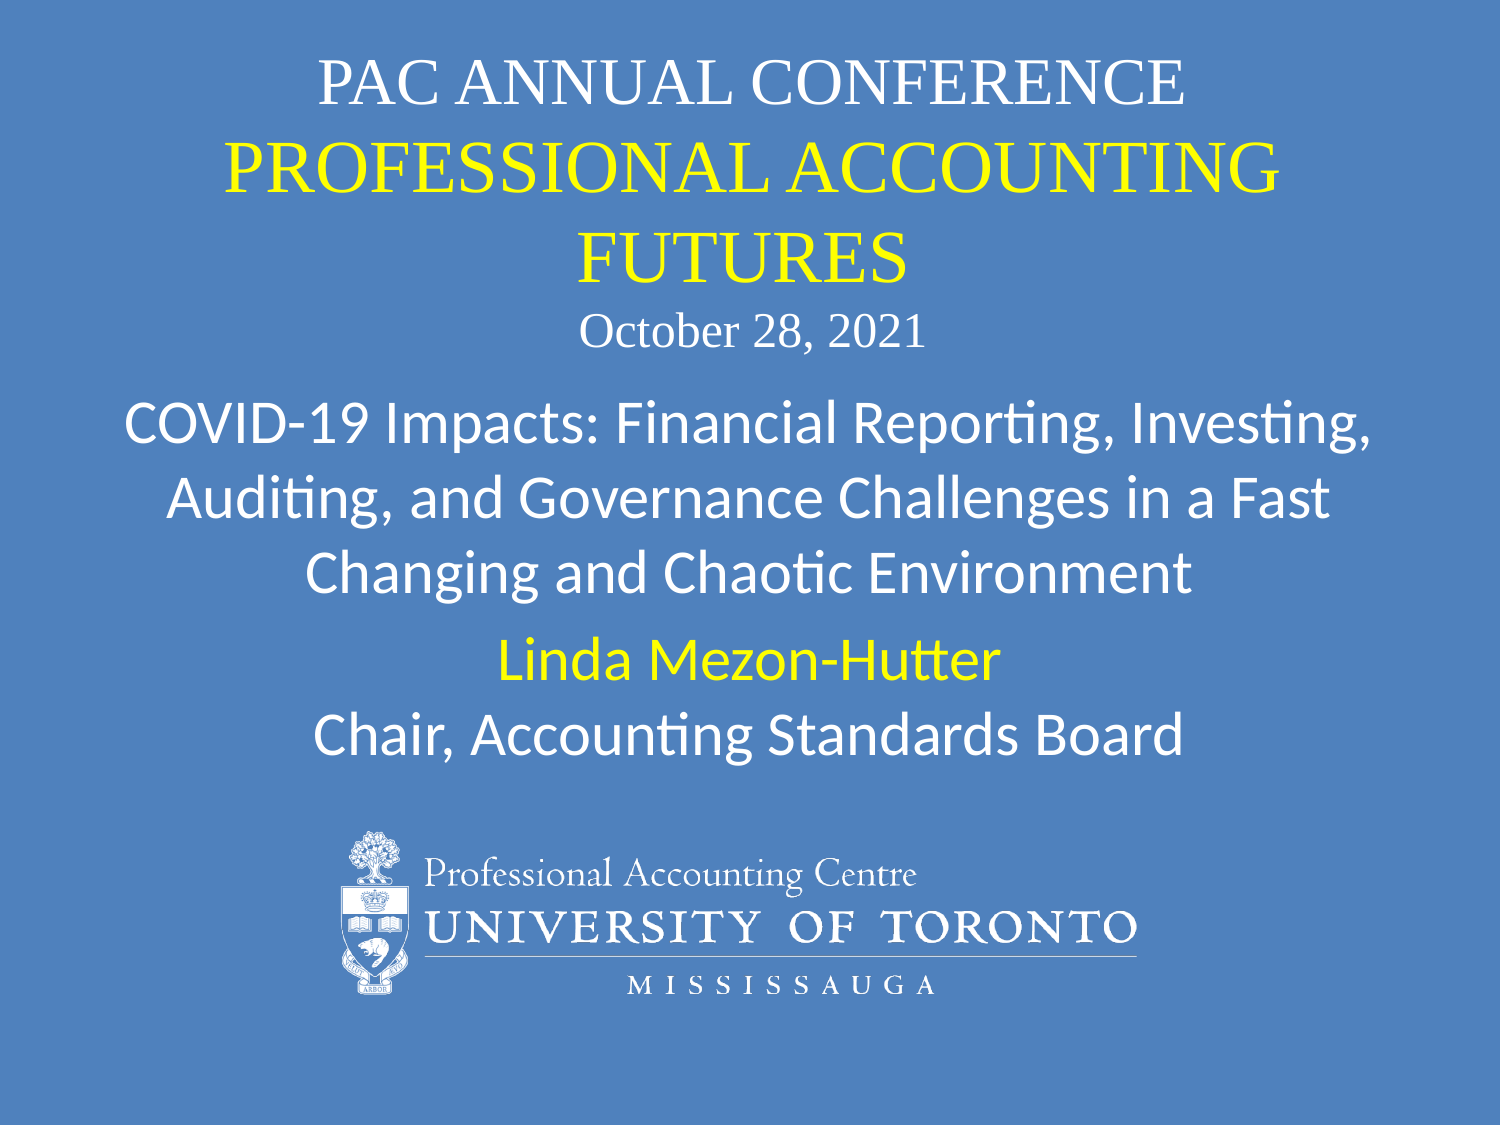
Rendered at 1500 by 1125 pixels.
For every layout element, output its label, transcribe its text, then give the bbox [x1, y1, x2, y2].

title PAC ANNUAL CONFERENCE Professional Accounting Futures October 28, 2021 [77, 56, 1428, 339]
picture [300, 810, 1176, 1021]
list COVID-19 Impacts: Financial Reporting, Investing, Auditing, and Governance Challenges in a Fast Changing and Chaotic Environment Linda Mezon-Hutter Chair, Accounting Standards Board [75, 373, 1425, 776]
